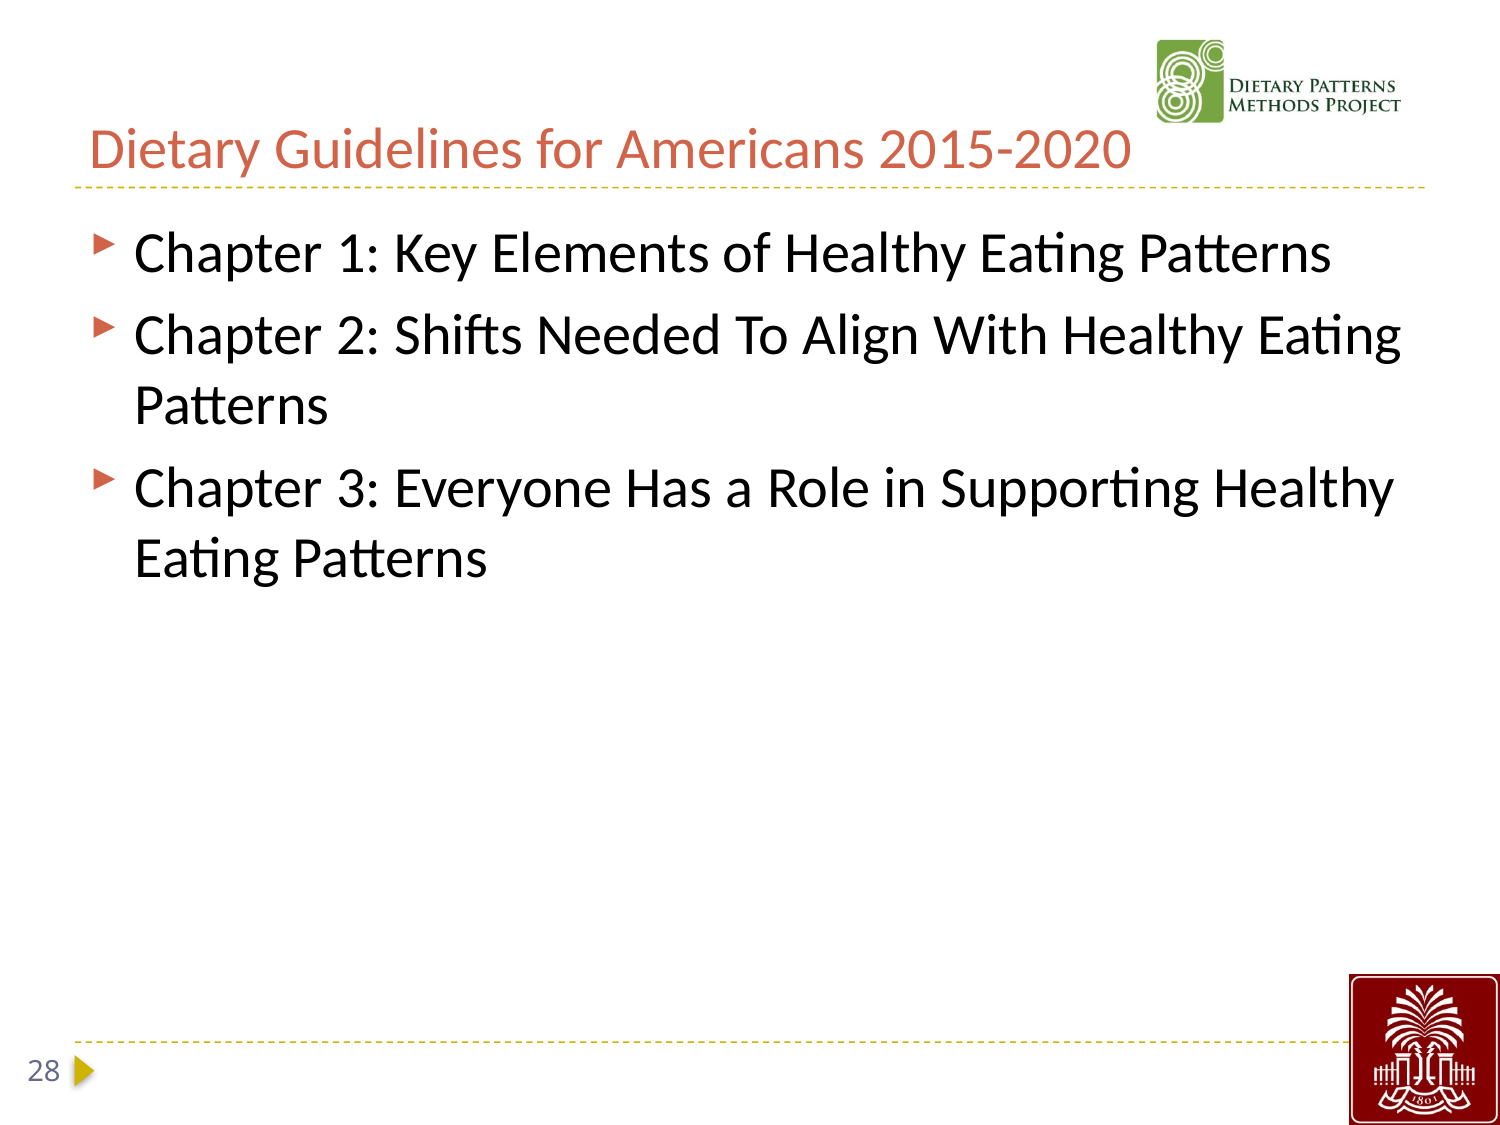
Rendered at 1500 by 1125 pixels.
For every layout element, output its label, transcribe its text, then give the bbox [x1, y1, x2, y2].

title Dietary Guidelines for Americans 2015-2020 [75, 24, 1425, 188]
list Chapter 1: Key Elements of Healthy Eating Patterns Chapter 2: Shifts Needed To Align With Healthy Eating Patterns Chapter 3: Everyone Has a Role in Supporting Healthy Eating Patterns [75, 206, 1425, 1032]
picture [1349, 974, 1500, 1125]
slide_number 28 [12, 1045, 338, 1106]
